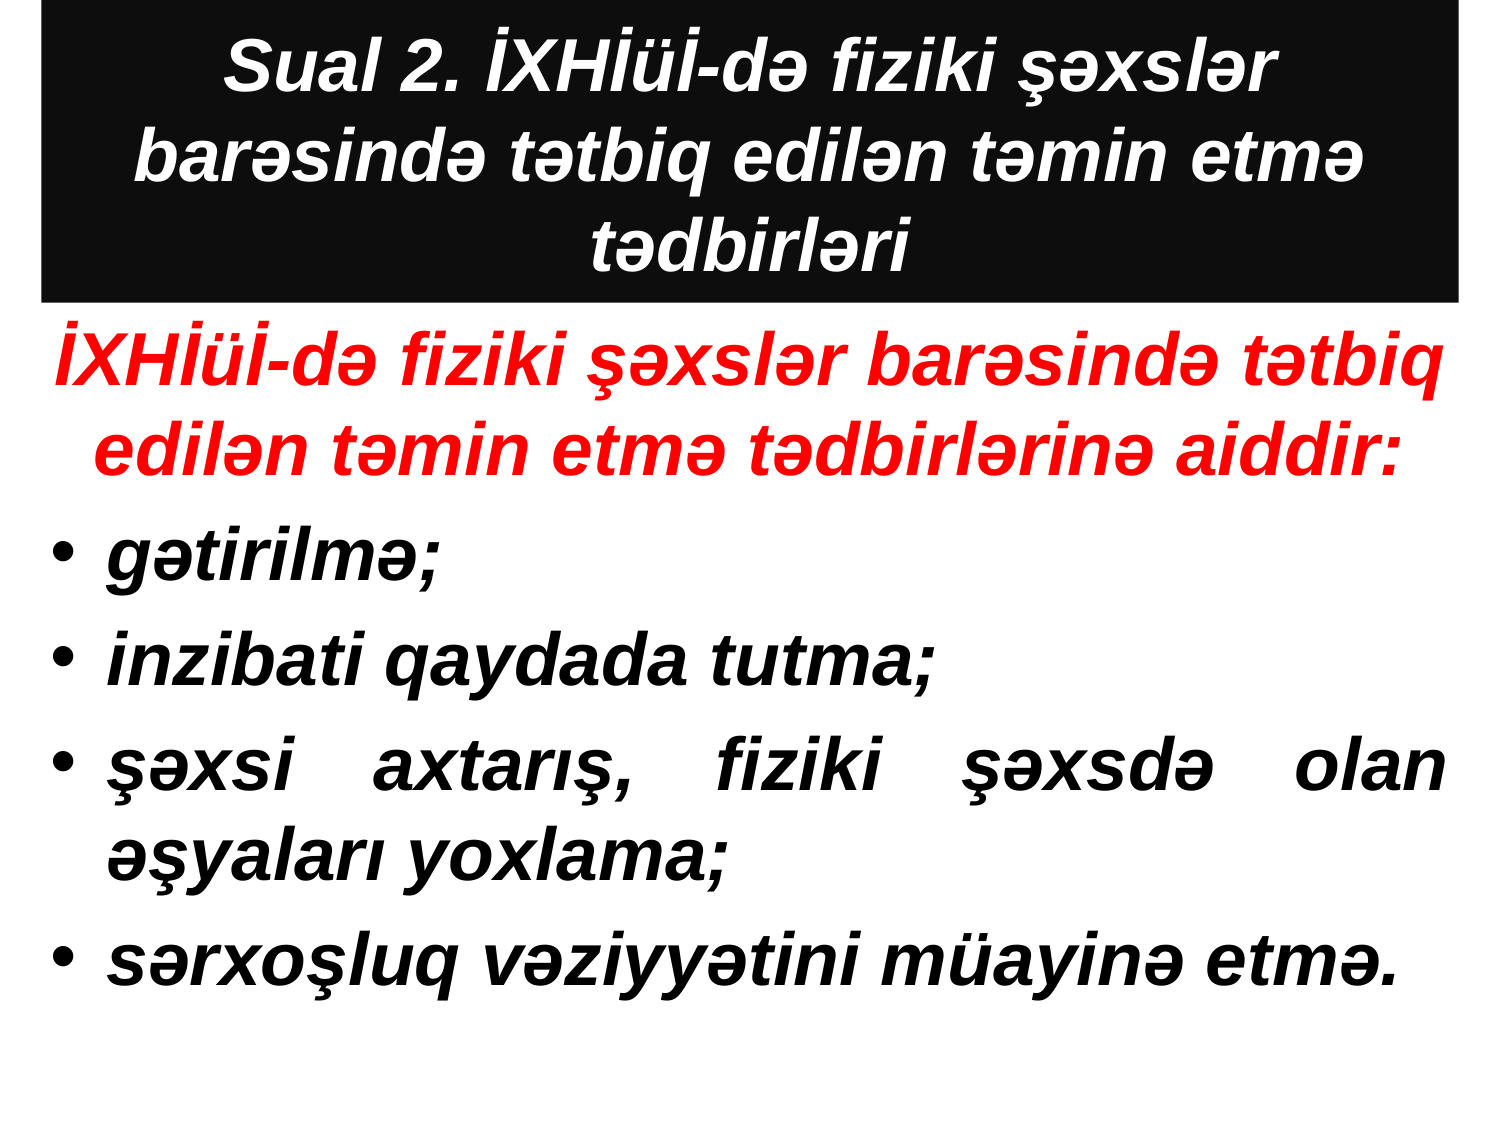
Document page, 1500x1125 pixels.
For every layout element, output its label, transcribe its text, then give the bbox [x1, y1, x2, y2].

list İXHİüİ-də fiziki şəxs­lər barəsində tətbiq edilən təmin etmə tədbirlərinə aiddir: gətirilmə; inzibati qaydada tutma; şəxsi axtarış, fiziki şəxsdə olan əşyaları yoxlama; sərxoşluq vəziyyətini müayinə etmə. [35, 302, 1465, 1090]
title Sual 2. İXHİüİ-də fiziki şəxs­lər barəsində tətbiq edilən təmin etmə tədbirləri [41, 0, 1459, 302]
